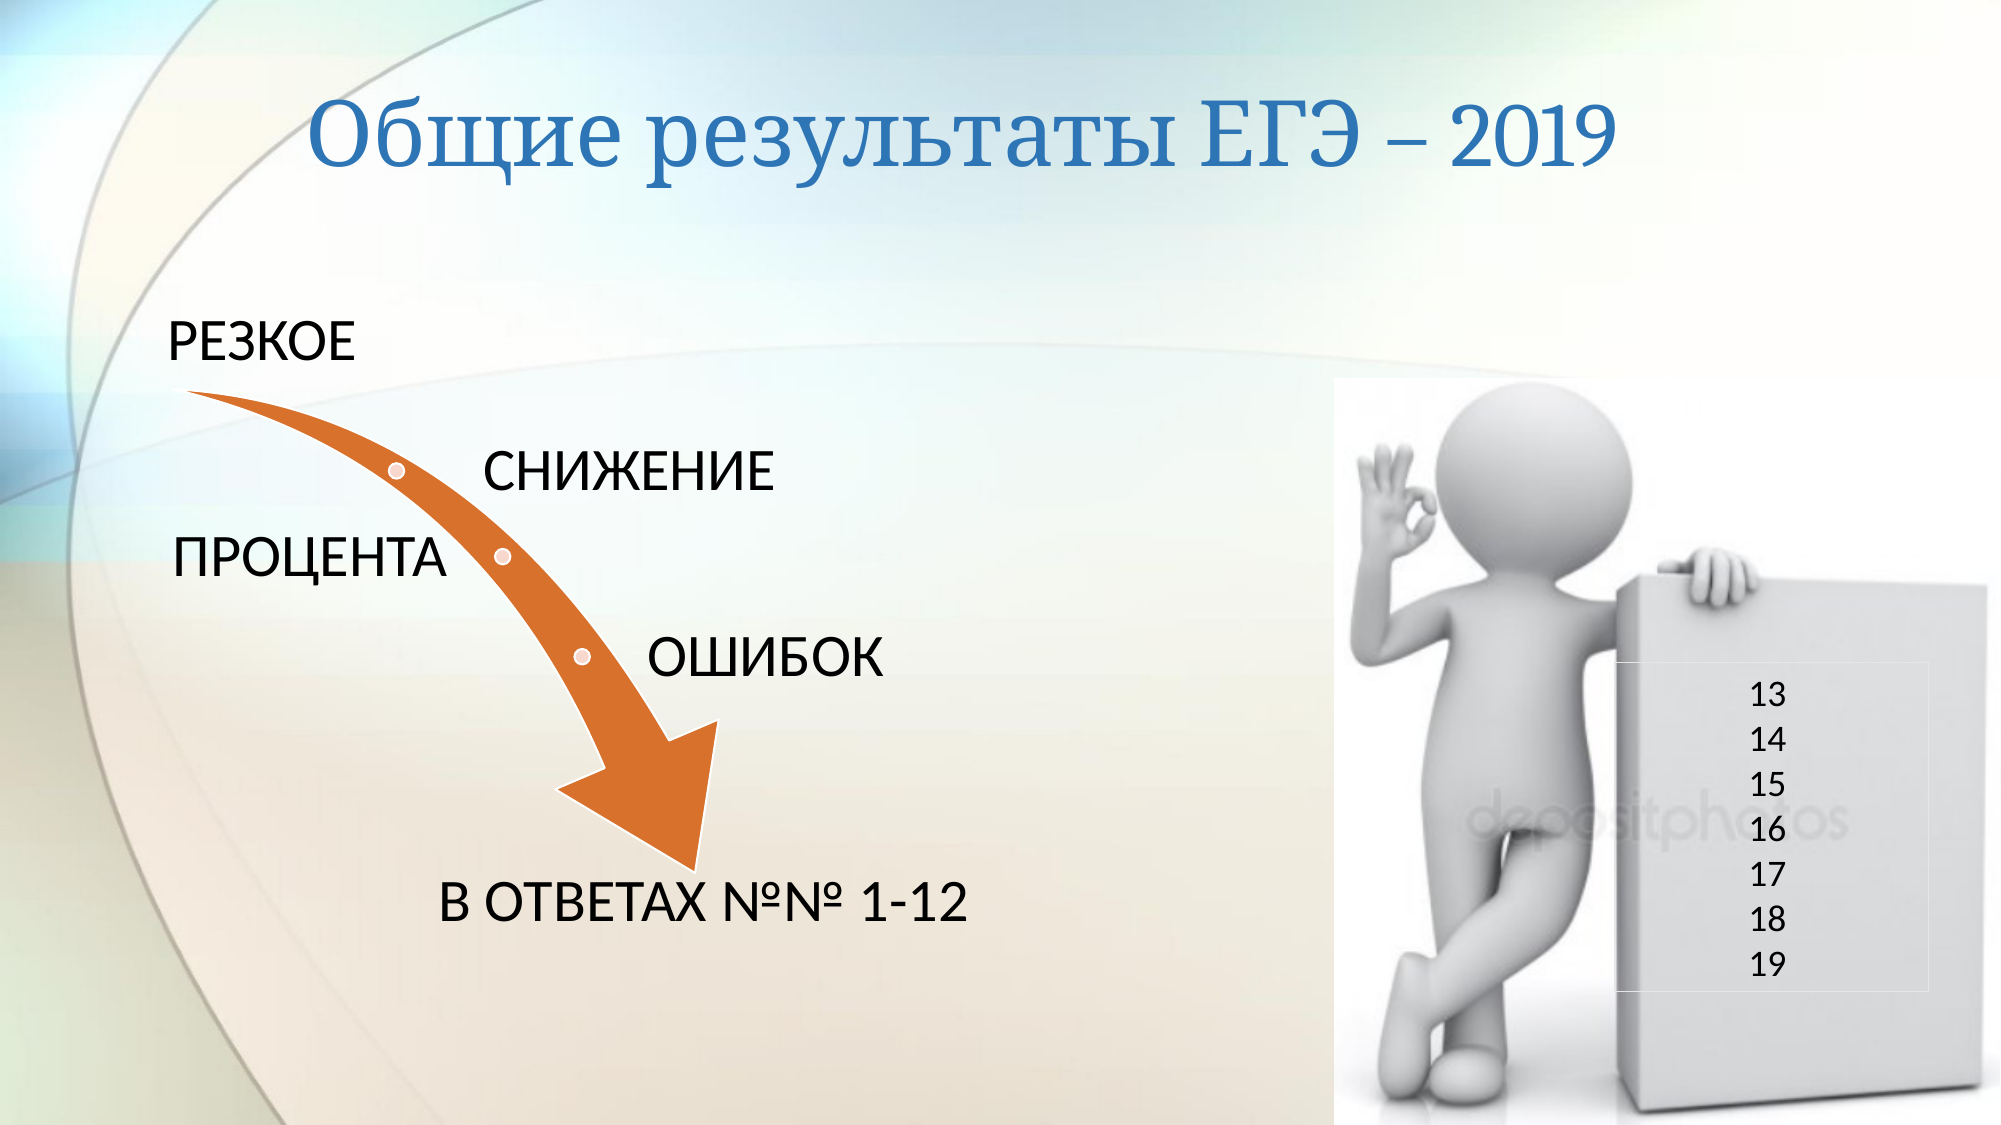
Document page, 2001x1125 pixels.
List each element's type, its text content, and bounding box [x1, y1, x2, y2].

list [42, 265, 1064, 978]
title Общие результаты ЕГЭ – 2019 [290, 21, 1772, 239]
picture [0, 0, 2001, 1125]
